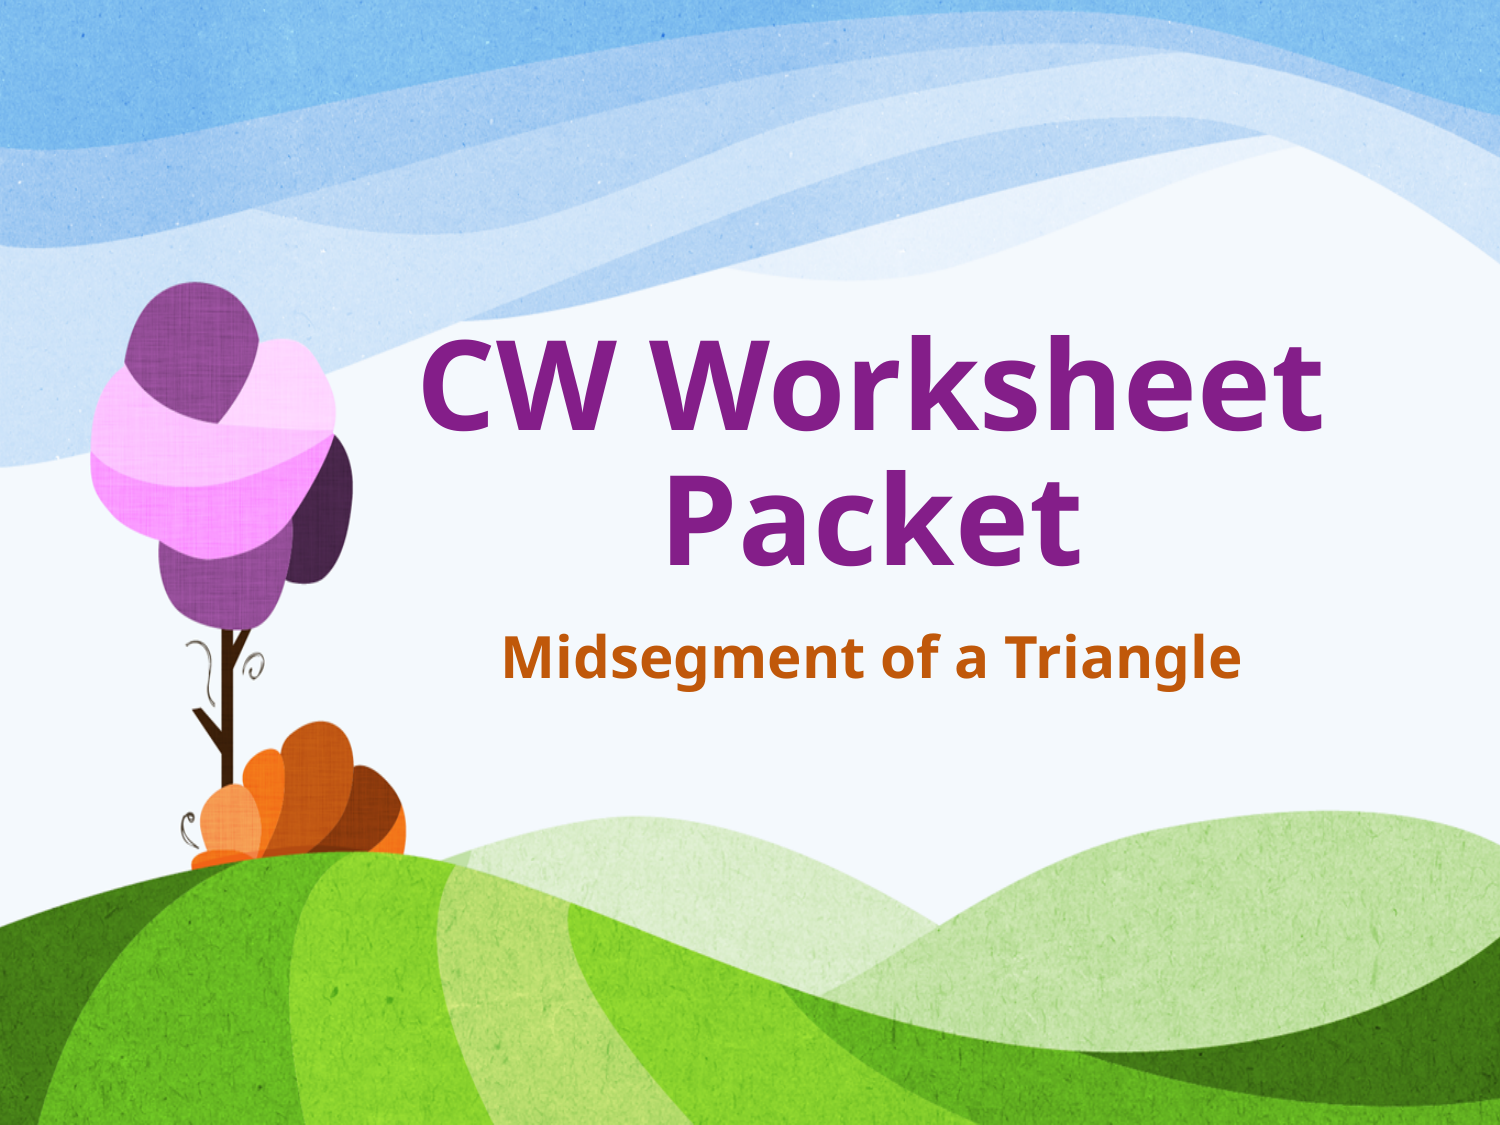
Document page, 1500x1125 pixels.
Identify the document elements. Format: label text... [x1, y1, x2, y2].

picture [0, 0, 1500, 1125]
title CW Worksheet Packet [375, 249, 1369, 600]
list Midsegment of a Triangle [375, 612, 1369, 763]
